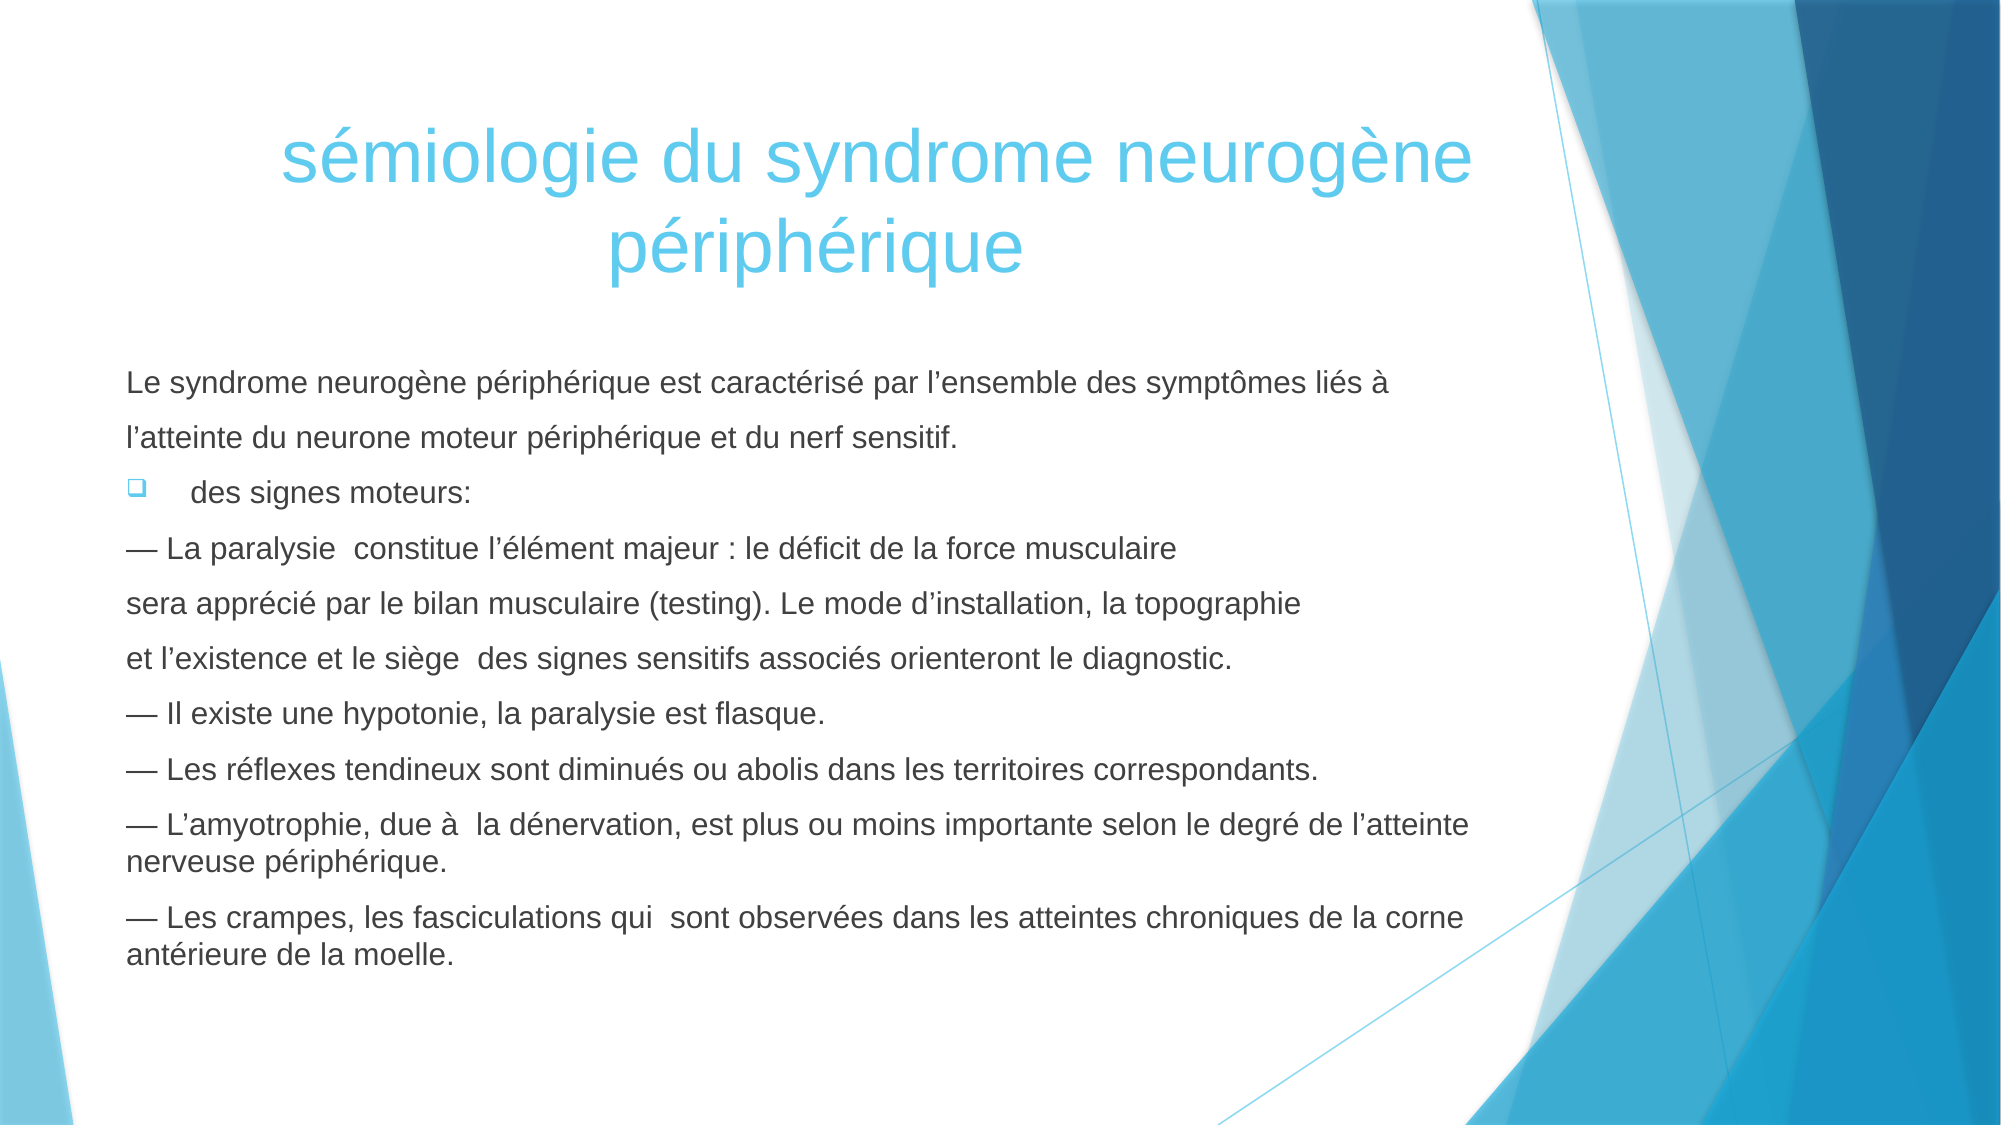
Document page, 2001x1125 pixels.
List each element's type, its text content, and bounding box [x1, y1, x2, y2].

title sémiologie du syndrome neurogène périphérique [111, 99, 1522, 317]
list Le syndrome neurogène périphérique est caractérisé par l’ensemble des symptômes liés à l’atteinte du neurone moteur périphérique et du nerf sensitif. des signes moteurs: — La paralysie constitue l’élément majeur : le déficit de la force musculaire sera apprécié par le bilan musculaire (testing). Le mode d’installation, la topographie et l’existence et le siège des signes sensitifs associés orienteront le diagnostic. — Il existe une hypotonie, la paralysie est flasque. — Les réflexes tendineux sont diminués ou abolis dans les territoires correspondants. — L’amyotrophie, due à la dénervation, est plus ou moins importante selon le degré de l’atteinte nerveuse périphérique. — Les crampes, les fasciculations qui sont observées dans les atteintes chroniques de la corne antérieure de la moelle. [111, 354, 1522, 992]
